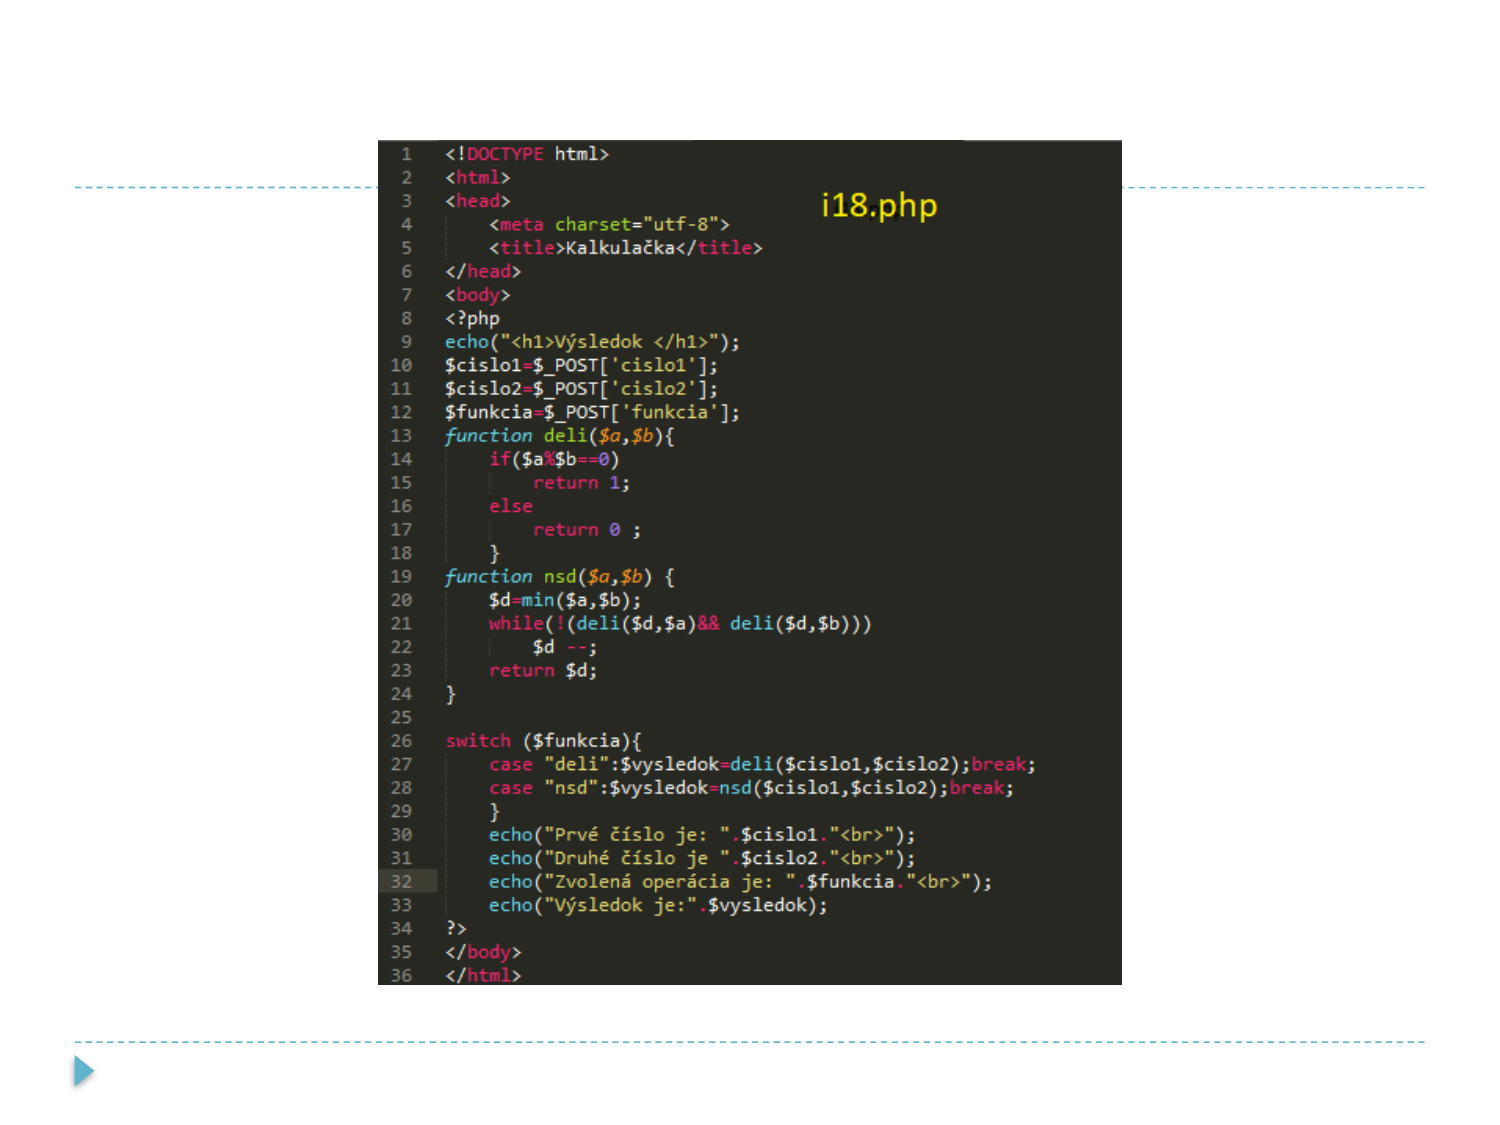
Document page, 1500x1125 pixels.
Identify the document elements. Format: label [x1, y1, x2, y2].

picture [378, 140, 1122, 985]
